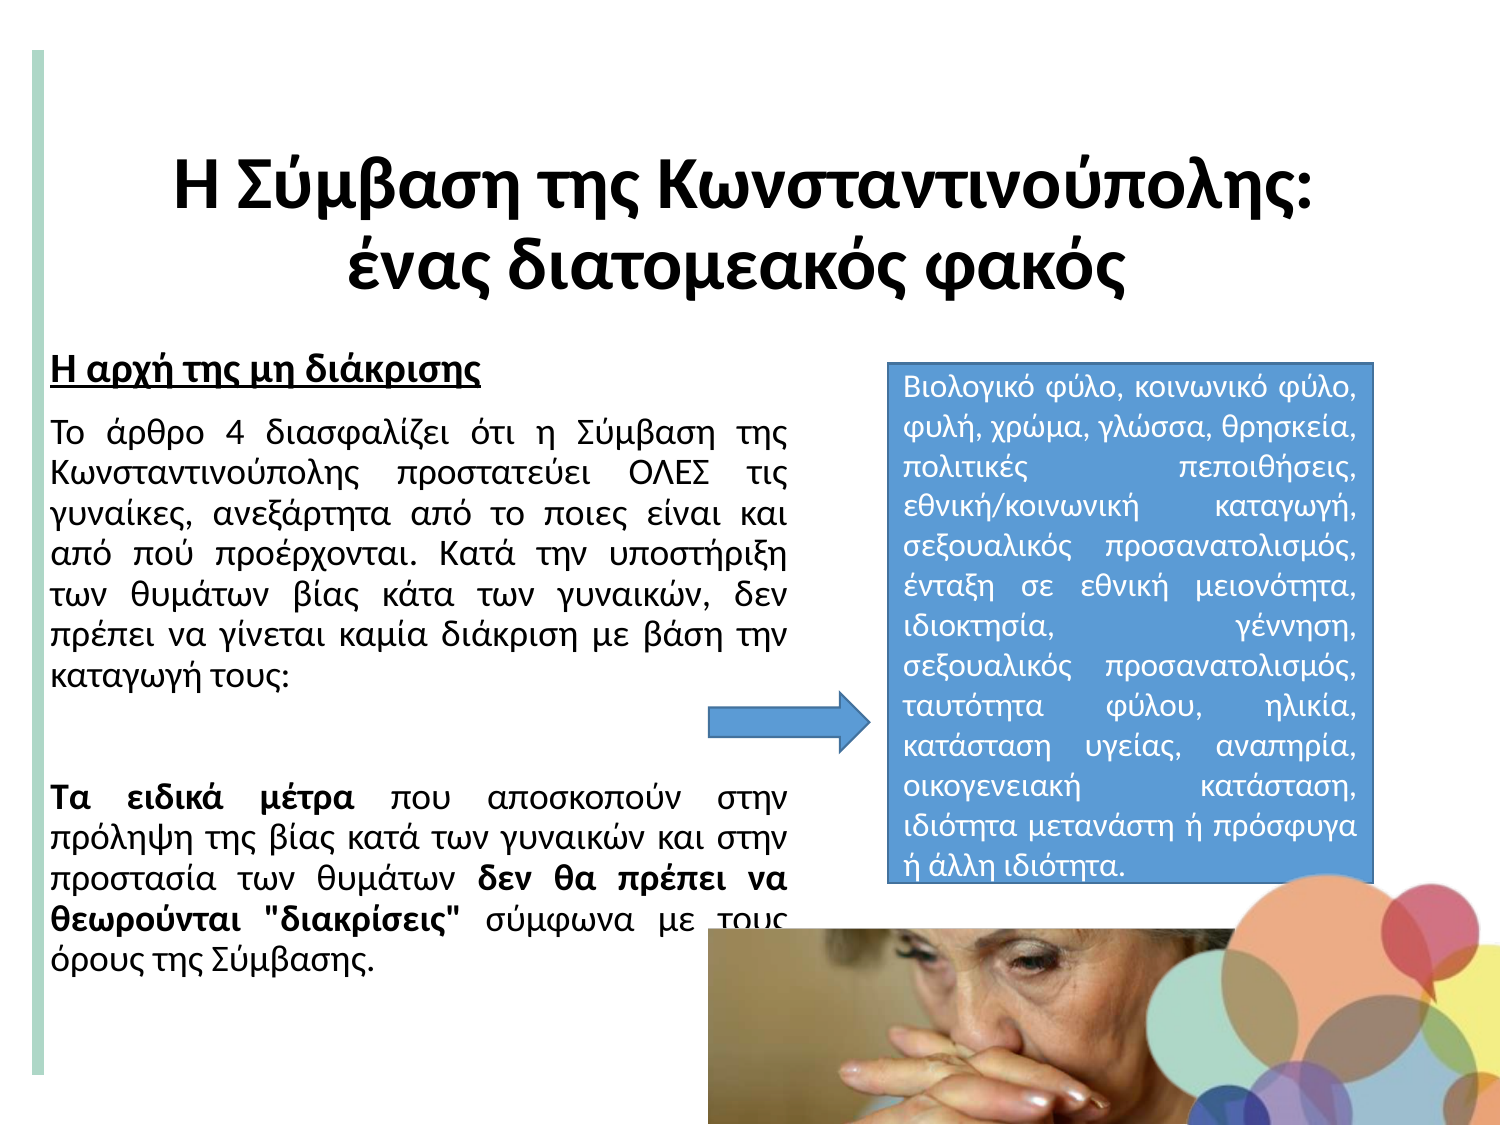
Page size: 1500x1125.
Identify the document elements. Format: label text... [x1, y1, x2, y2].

text_box Βιολογικό φύλο, κοινωνικό φύλο, φυλή, χρώμα, γλώσσα, θρησκεία, πολιτικές πεποιθήσεις, εθνική/κοινωνική καταγωγή, σεξουαλικός προσανατολισμός, ένταξη σε εθνική μειονότητα, ιδιοκτησία, γέννηση, σεξουαλικός προσανατολισμός, ταυτότητα φύλου, ηλικία, κατάσταση υγείας, αναπηρία, οικογενειακή κατάσταση, ιδιότητα μετανάστη ή πρόσφυγα ή άλλη ιδιότητα. [887, 362, 1374, 884]
picture [708, 857, 1500, 1125]
list Η αρχή της μη διάκρισης Το άρθρο 4 διασφαλίζει ότι η Σύμβαση της Κωνσταντινούπολης προστατεύει ΟΛΕΣ τις γυναίκες, ανεξάρτητα από το ποιες είναι και από πού προέρχονται. Κατά την υποστήριξη των θυμάτων βίας κάτα των γυναικών, δεν πρέπει να γίνεται καμία διάκριση με βάση την καταγωγή τους: Τα ειδικά μέτρα που αποσκοπούν στην πρόληψη της βίας κατά των γυναικών και στην προστασία των θυμάτων δεν θα πρέπει να θεωρούνται "διακρίσεις" σύμφωνα με τους όρους της Σύμβασης. [44, 338, 804, 1025]
title Η Σύμβαση της Κωνσταντινούπολης: ένας διατομεακός φακός [88, 137, 1402, 313]
text_box [707, 690, 871, 755]
